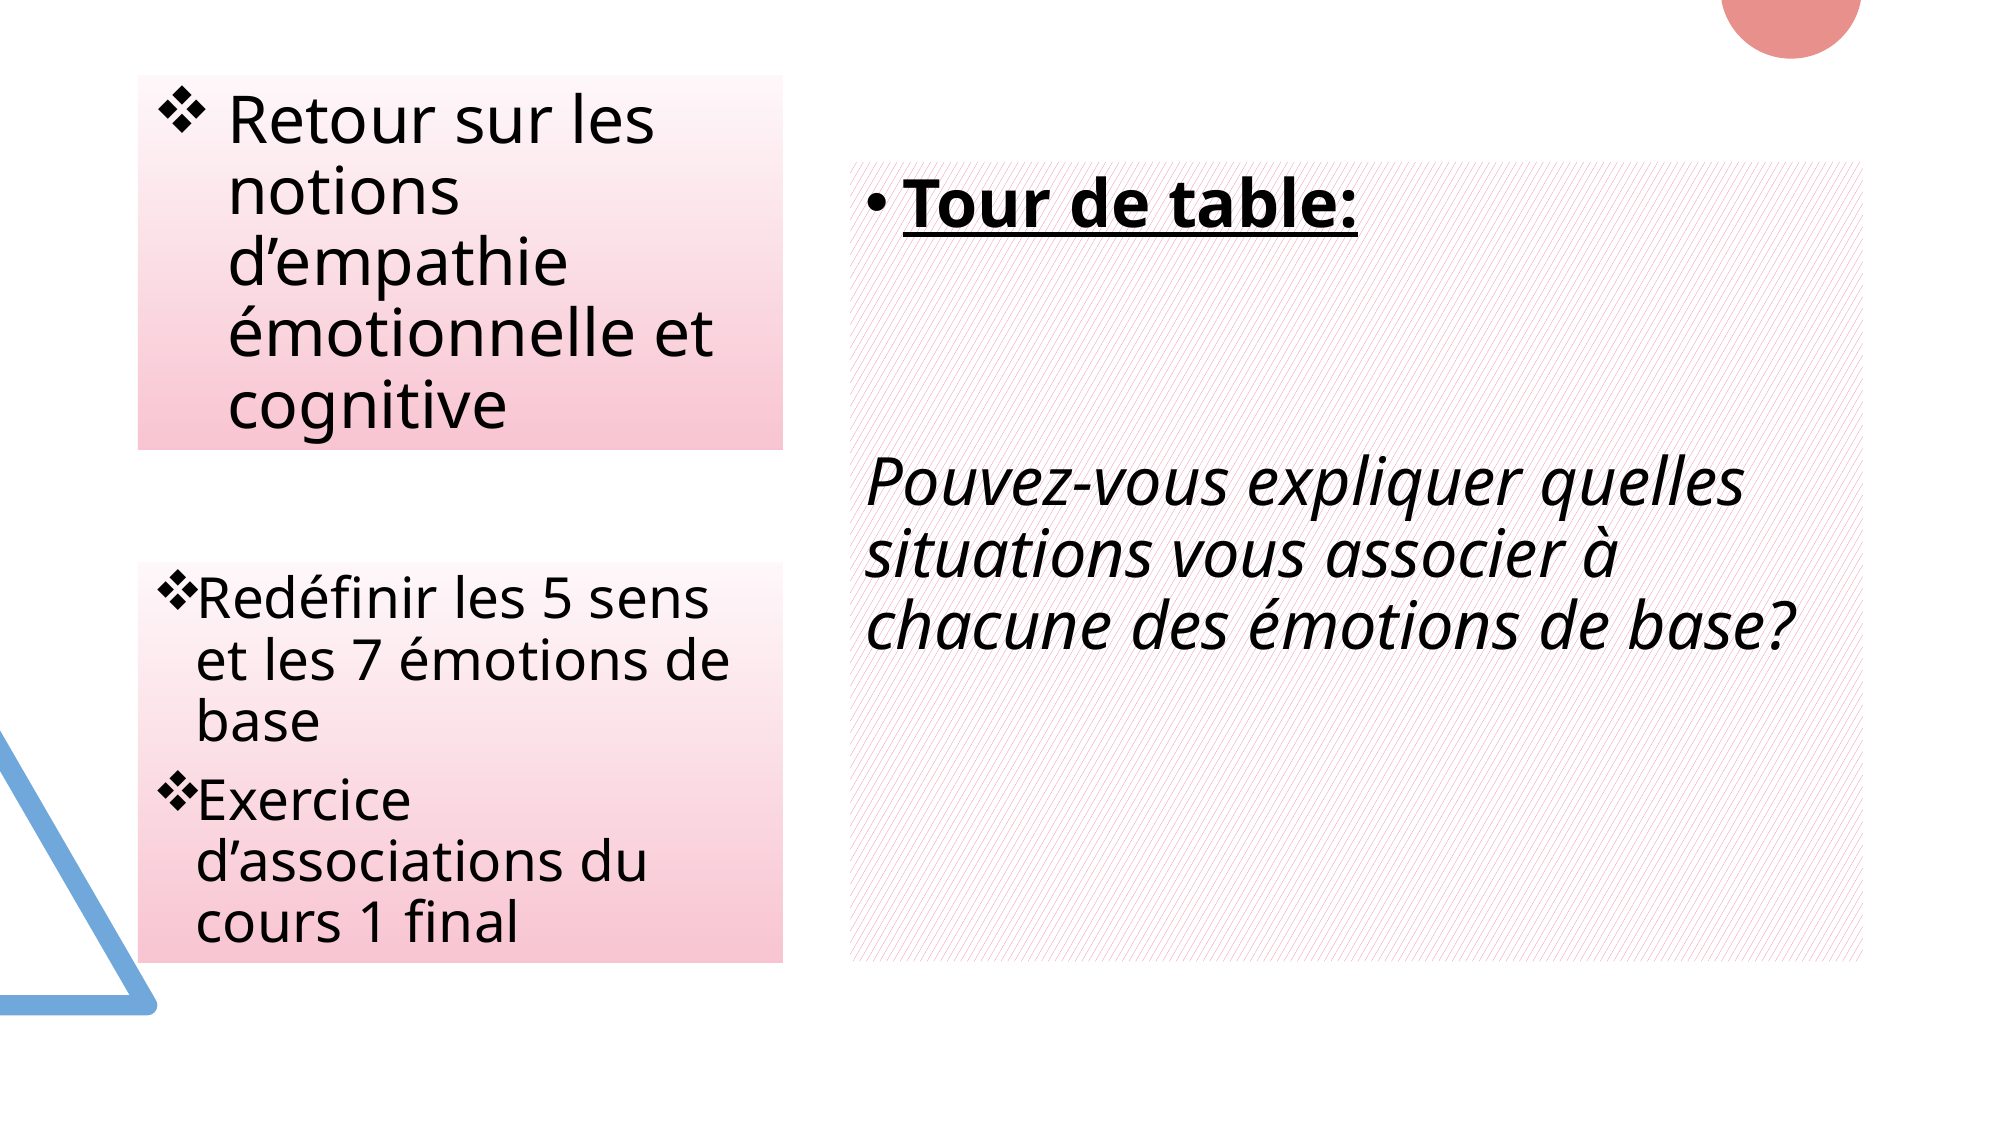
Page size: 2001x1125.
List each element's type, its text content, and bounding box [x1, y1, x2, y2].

list Redéfinir les 5 sens et les 7 émotions de base Exercice d’associations du cours 1 final [137, 562, 783, 963]
list Tour de table: Pouvez-vous expliquer quelles situations vous associer à chacune des émotions de base? [850, 161, 1863, 962]
title Retour sur les notions d’empathie émotionnelle et cognitive [137, 75, 783, 450]
